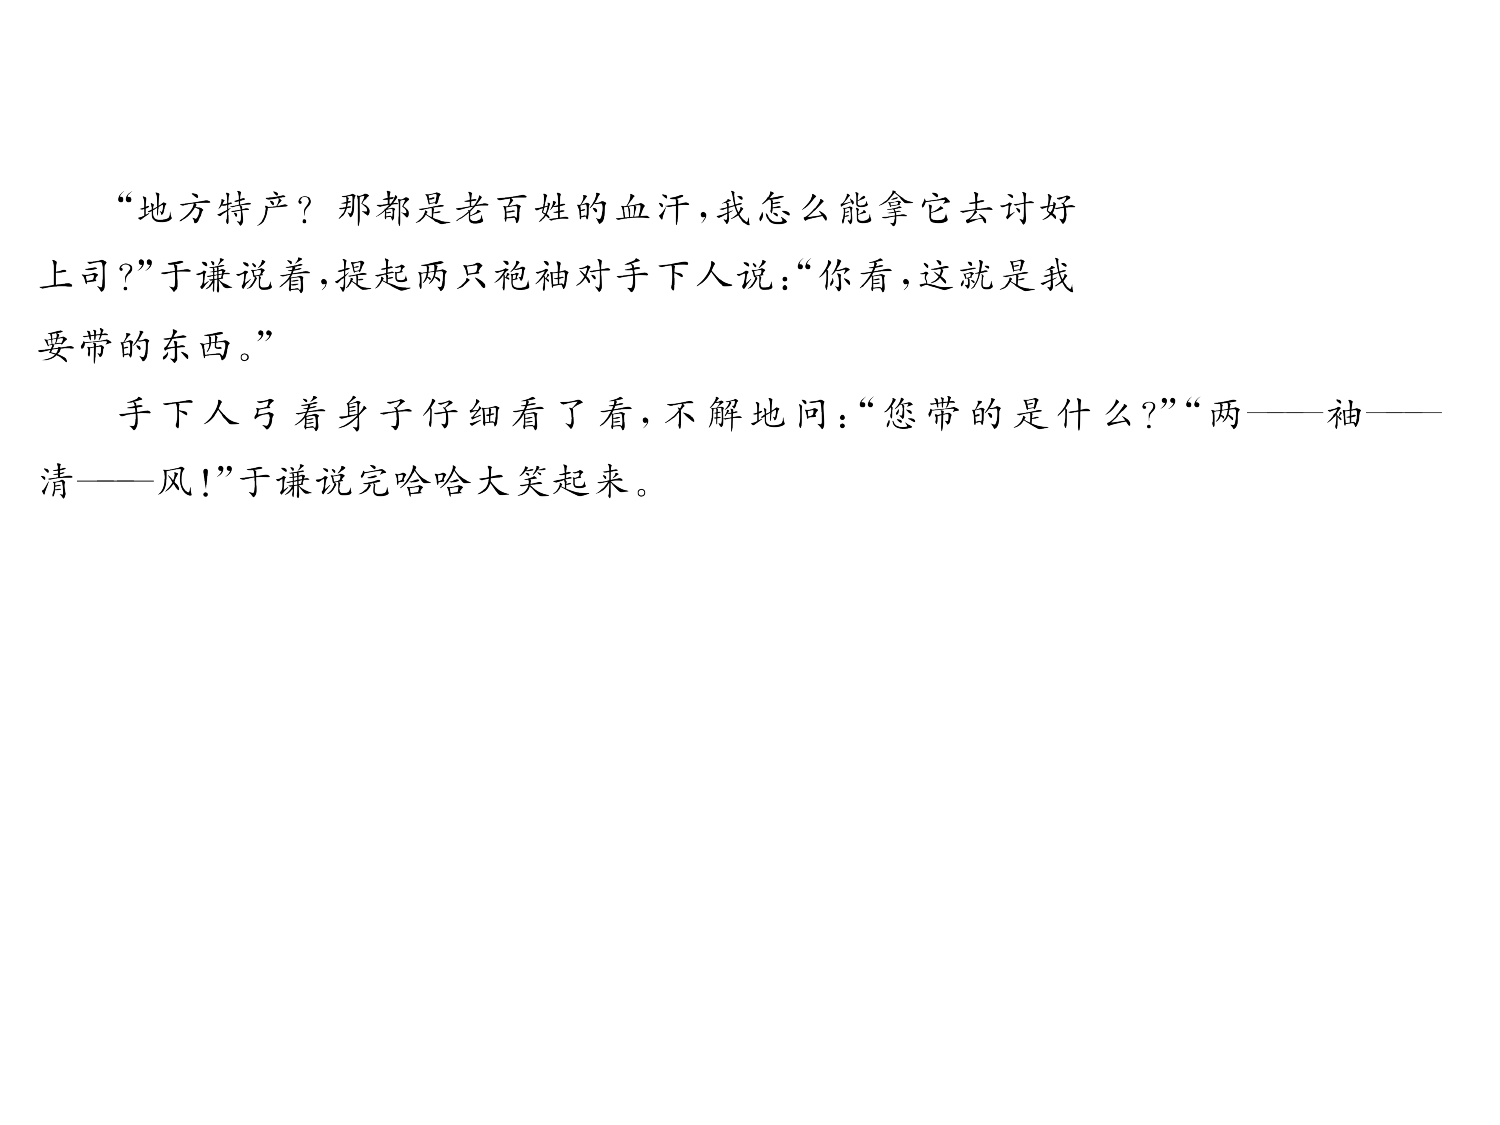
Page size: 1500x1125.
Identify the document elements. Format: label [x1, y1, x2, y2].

picture [35, 148, 1467, 524]
